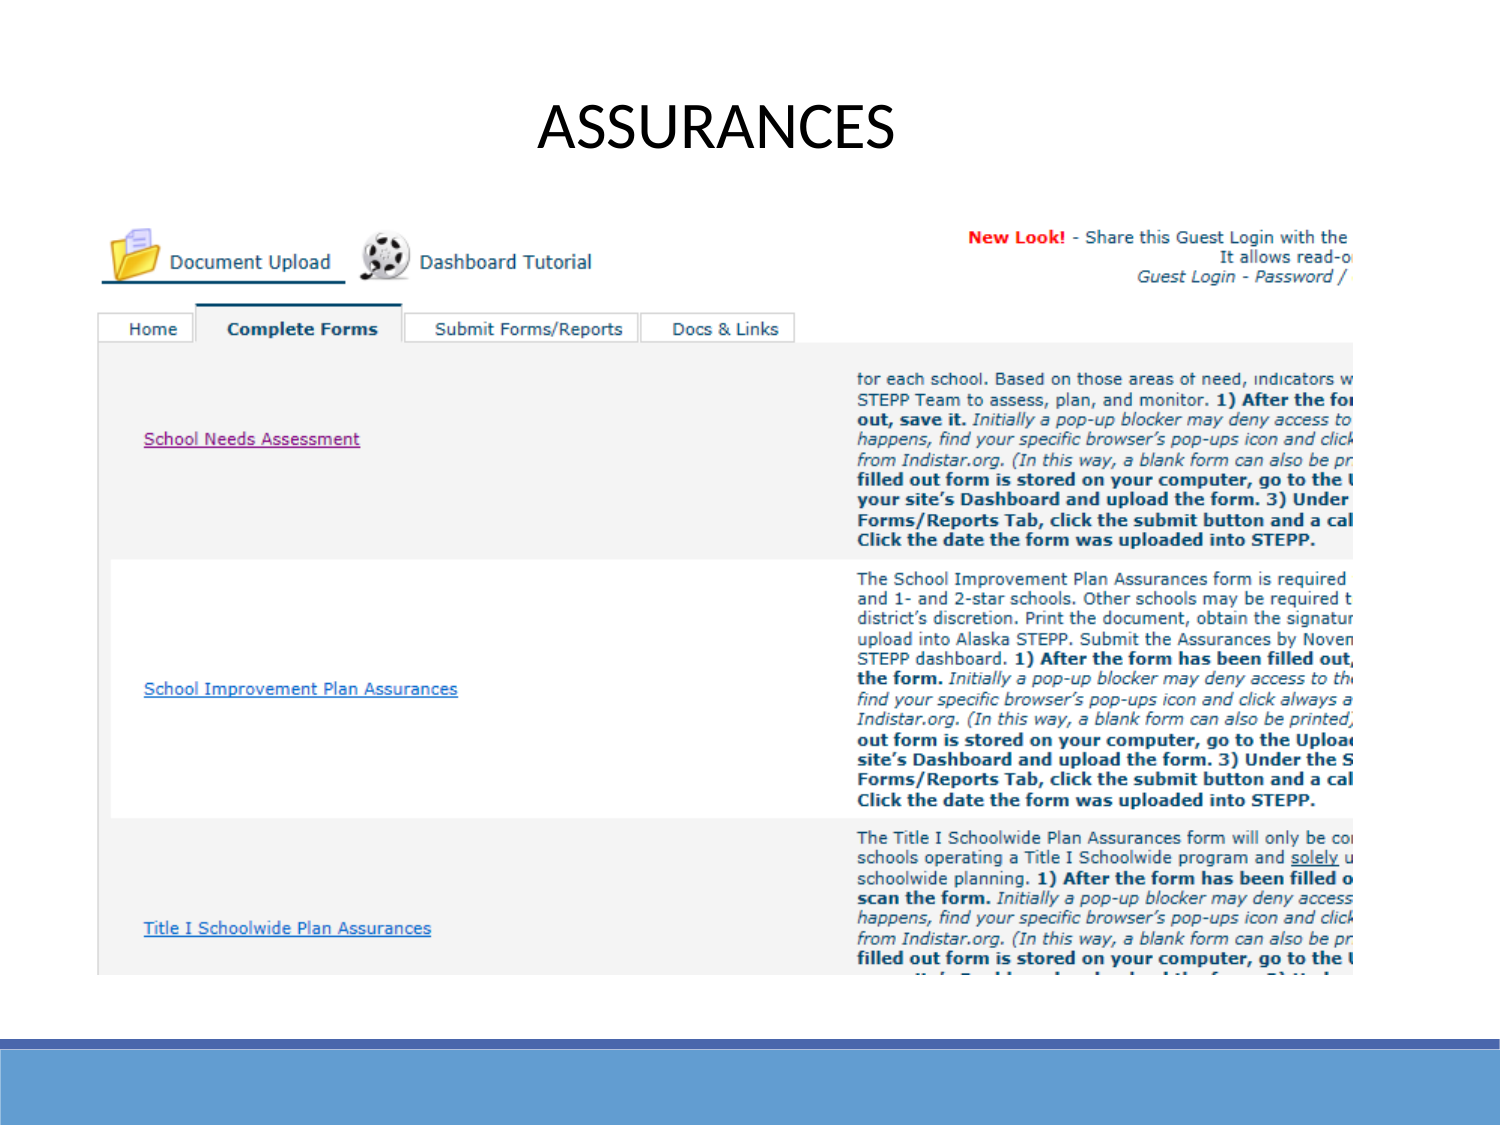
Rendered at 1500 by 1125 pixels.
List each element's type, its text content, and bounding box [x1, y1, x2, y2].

text_box ASSURANCES [98, 74, 1336, 170]
picture [80, 224, 1353, 976]
